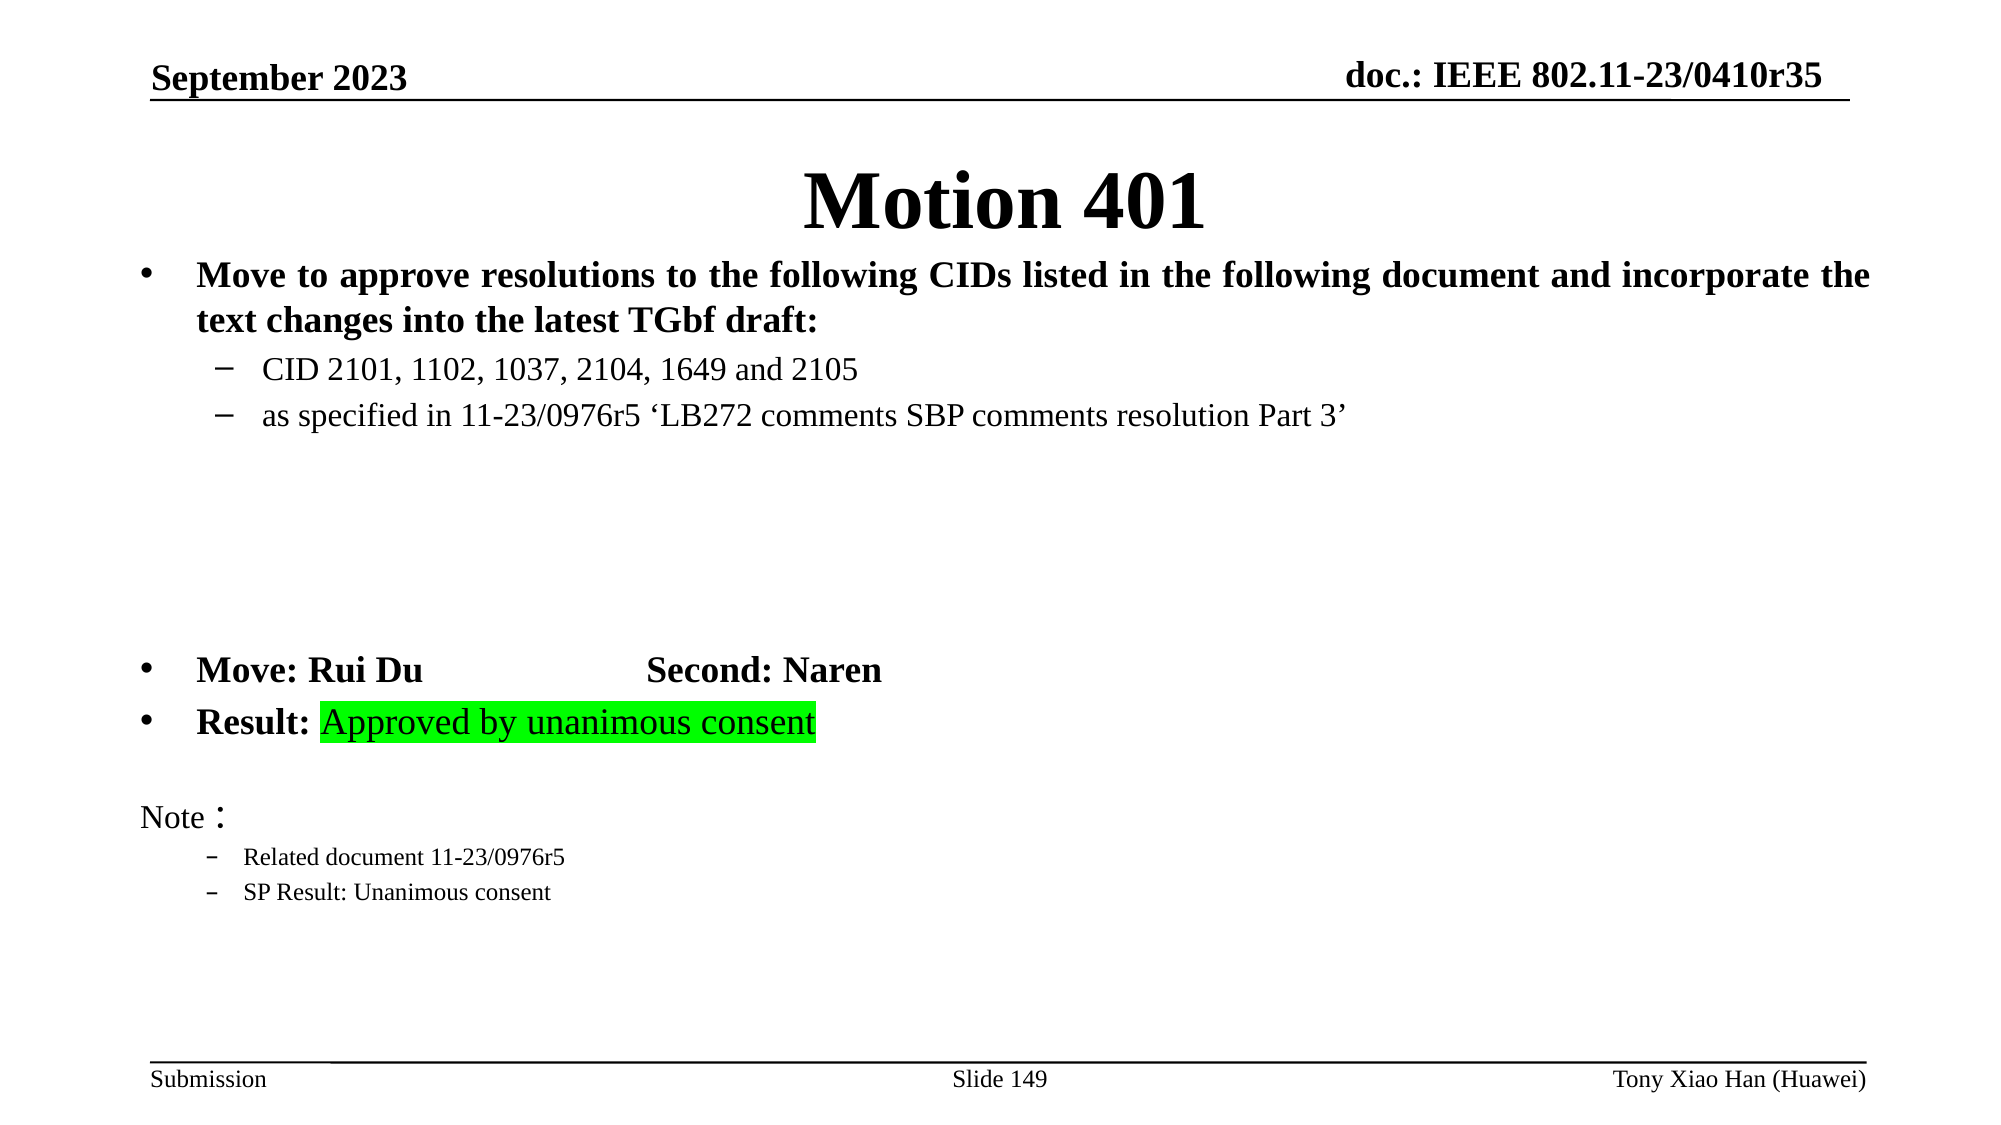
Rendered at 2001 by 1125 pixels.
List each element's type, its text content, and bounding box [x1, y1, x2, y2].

text_box Motion 401 [368, 137, 1644, 212]
text_box Move to approve resolutions to the following CIDs listed in the following document and incorporate the text changes into the latest TGbf draft: CID 2101, 1102, 1037, 2104, 1649 and 2105 as specified in 11-23/0976r5 ‘LB272 comments SBP comments resolution Part 3’ Move: Rui Du Second: Naren Result: Approved by unanimous consent Note： Related document 11-23/0976r5 SP Result: Unanimous consent [125, 212, 1888, 900]
